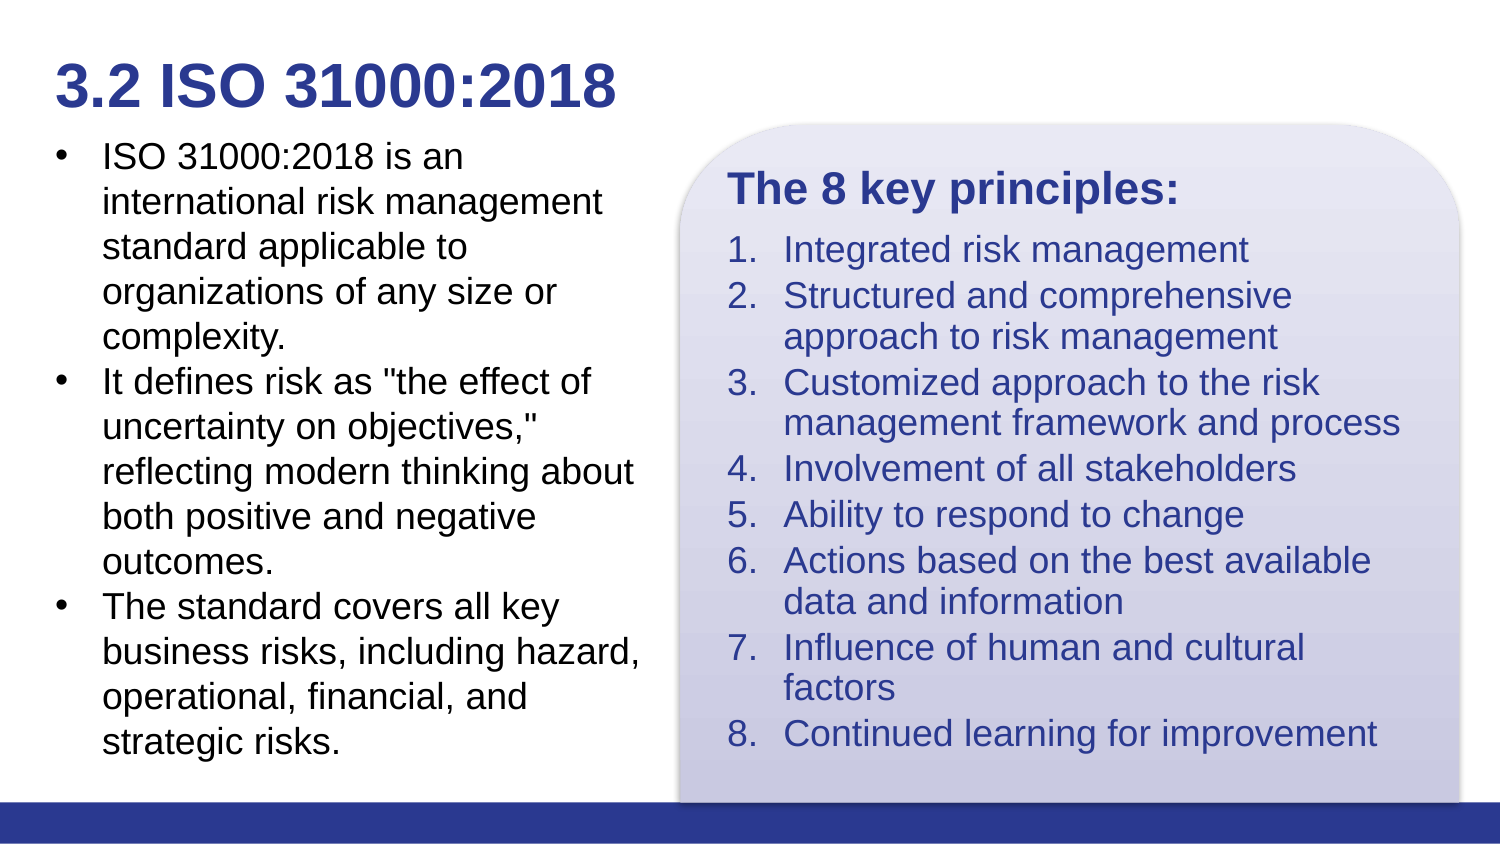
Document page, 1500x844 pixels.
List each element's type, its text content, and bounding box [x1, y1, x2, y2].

text_box The 8 key principles: Integrated risk management Structured and comprehensive approach to risk management Customized approach to the risk management framework and process Involvement of all stakeholders Ability to respond to change Actions based on the best available data and information Influence of human and cultural factors Continued learning for improvement [680, 124, 1460, 803]
text_box ISO 31000:2018 is an international risk management standard applicable to organizations of any size or complexity. It defines risk as "the effect of uncertainty on objectives," reflecting modern thinking about both positive and negative outcomes. The standard covers all key business risks, including hazard, operational, financial, and strategic risks. [40, 124, 681, 770]
title 3.2 ISO 31000:2018 [40, 29, 1421, 163]
